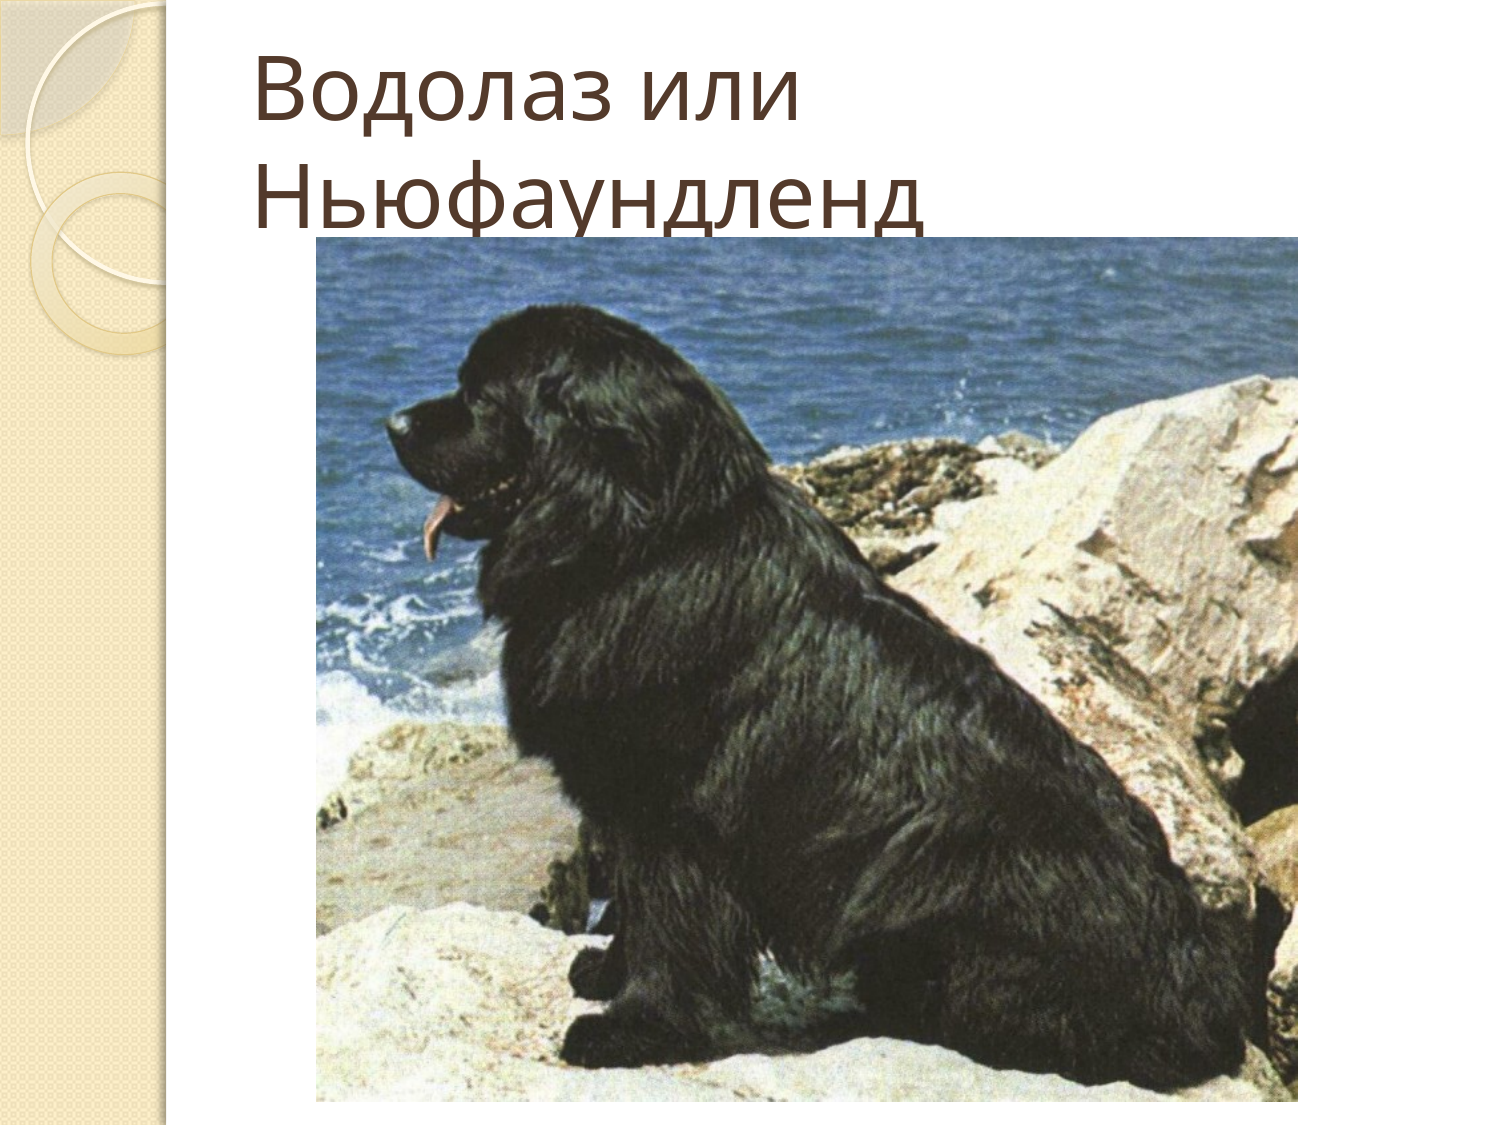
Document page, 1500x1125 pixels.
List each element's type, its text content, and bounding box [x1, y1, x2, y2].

title Водолаз или Ньюфаундленд [235, 45, 1466, 233]
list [316, 237, 1298, 1102]
